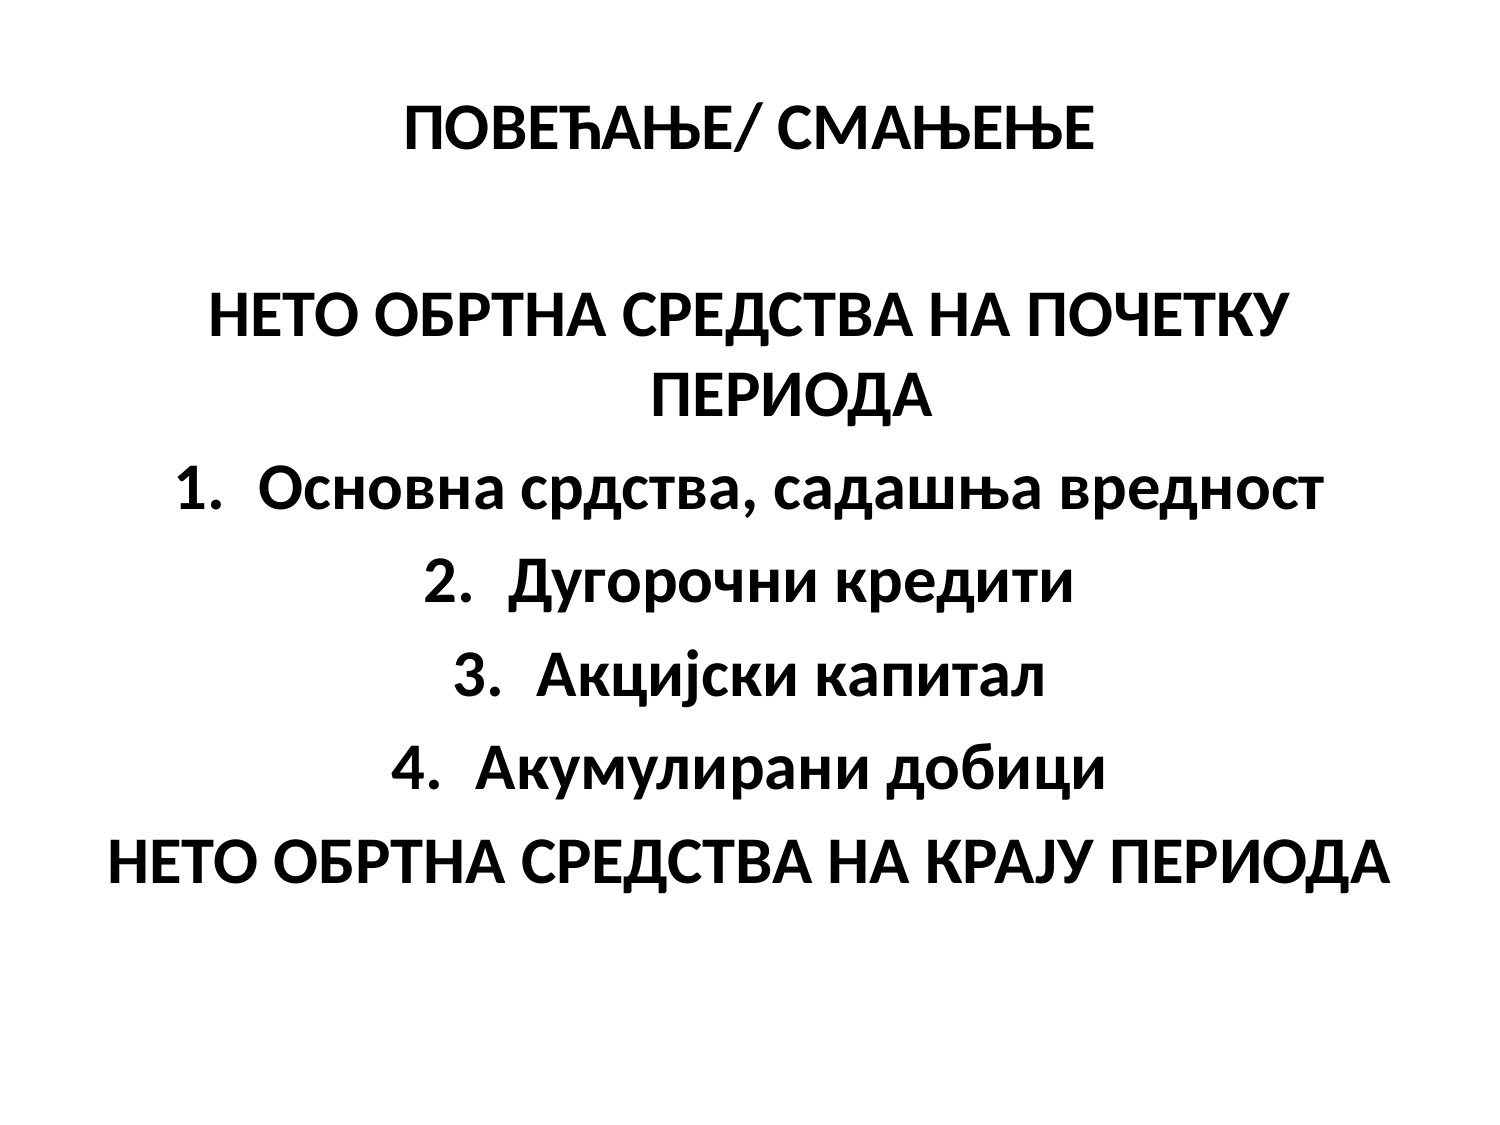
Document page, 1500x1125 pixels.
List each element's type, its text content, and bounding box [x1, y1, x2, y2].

list ПОВЕЋАЊЕ/ СМАЊЕЊЕ НЕТО ОБРТНА СРЕДСТВА НА ПОЧЕТКУ ПЕРИОДА Основна срдства, садашња вредност Дугорочни кредити Акцијски капитал Акумулирани добици НЕТО ОБРТНА СРЕДСТВА НА КРАЈУ ПЕРИОДА [75, 75, 1425, 1005]
